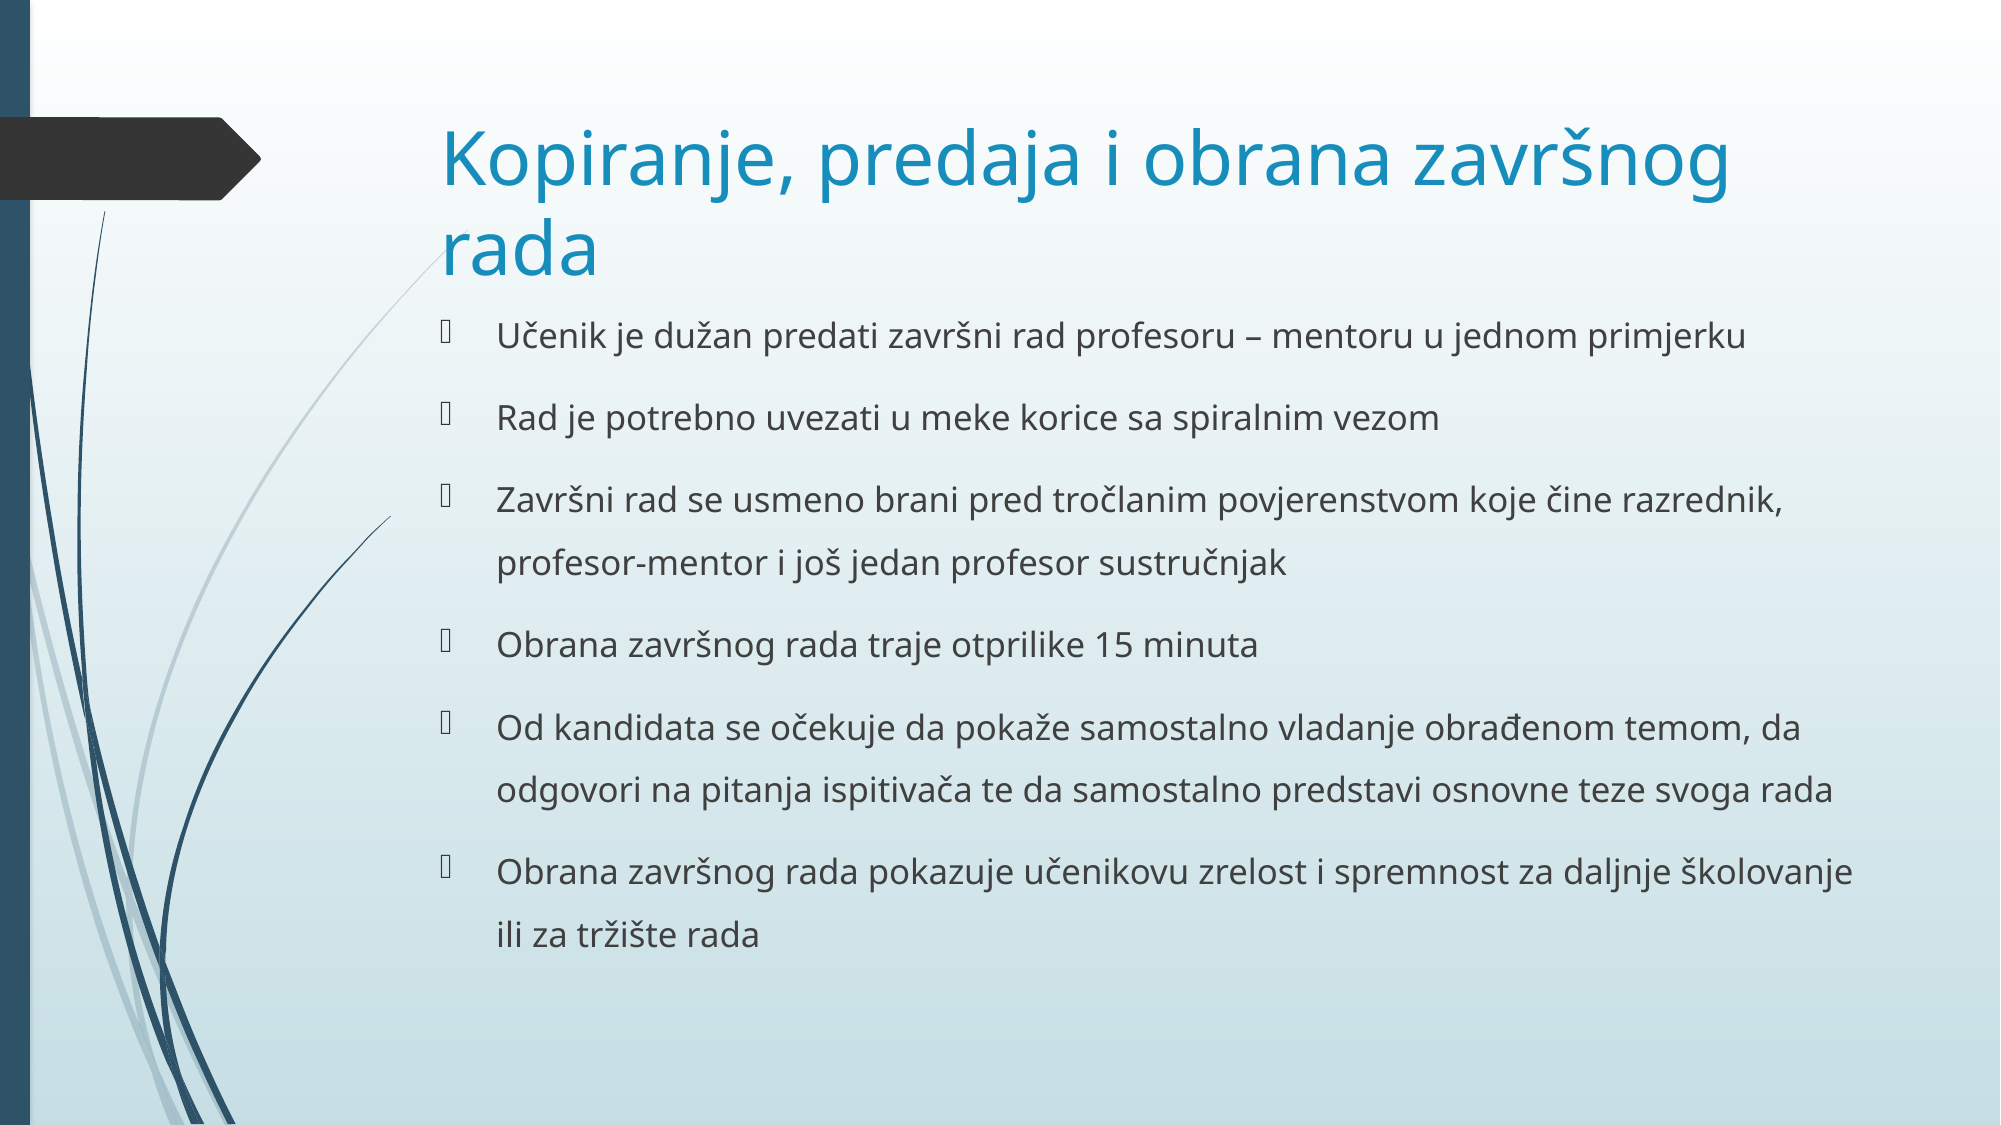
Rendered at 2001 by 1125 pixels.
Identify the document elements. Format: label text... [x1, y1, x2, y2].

list Učenik je dužan predati završni rad profesoru – mentoru u jednom primjerku Rad je potrebno uvezati u meke korice sa spiralnim vezom Završni rad se usmeno brani pred tročlanim povjerenstvom koje čine razrednik, profesor-mentor i još jedan profesor sustručnjak Obrana završnog rada traje otprilike 15 minuta Od kandidata se očekuje da pokaže samostalno vladanje obrađenom temom, da odgovori na pitanja ispitivača te da samostalno predstavi osnovne teze svoga rada Obrana završnog rada pokazuje učenikovu zrelost i spremnost za daljnje školovanje ili za tržište rada [424, 285, 1888, 970]
title Kopiranje, predaja i obrana završnog rada [425, 102, 1888, 285]
